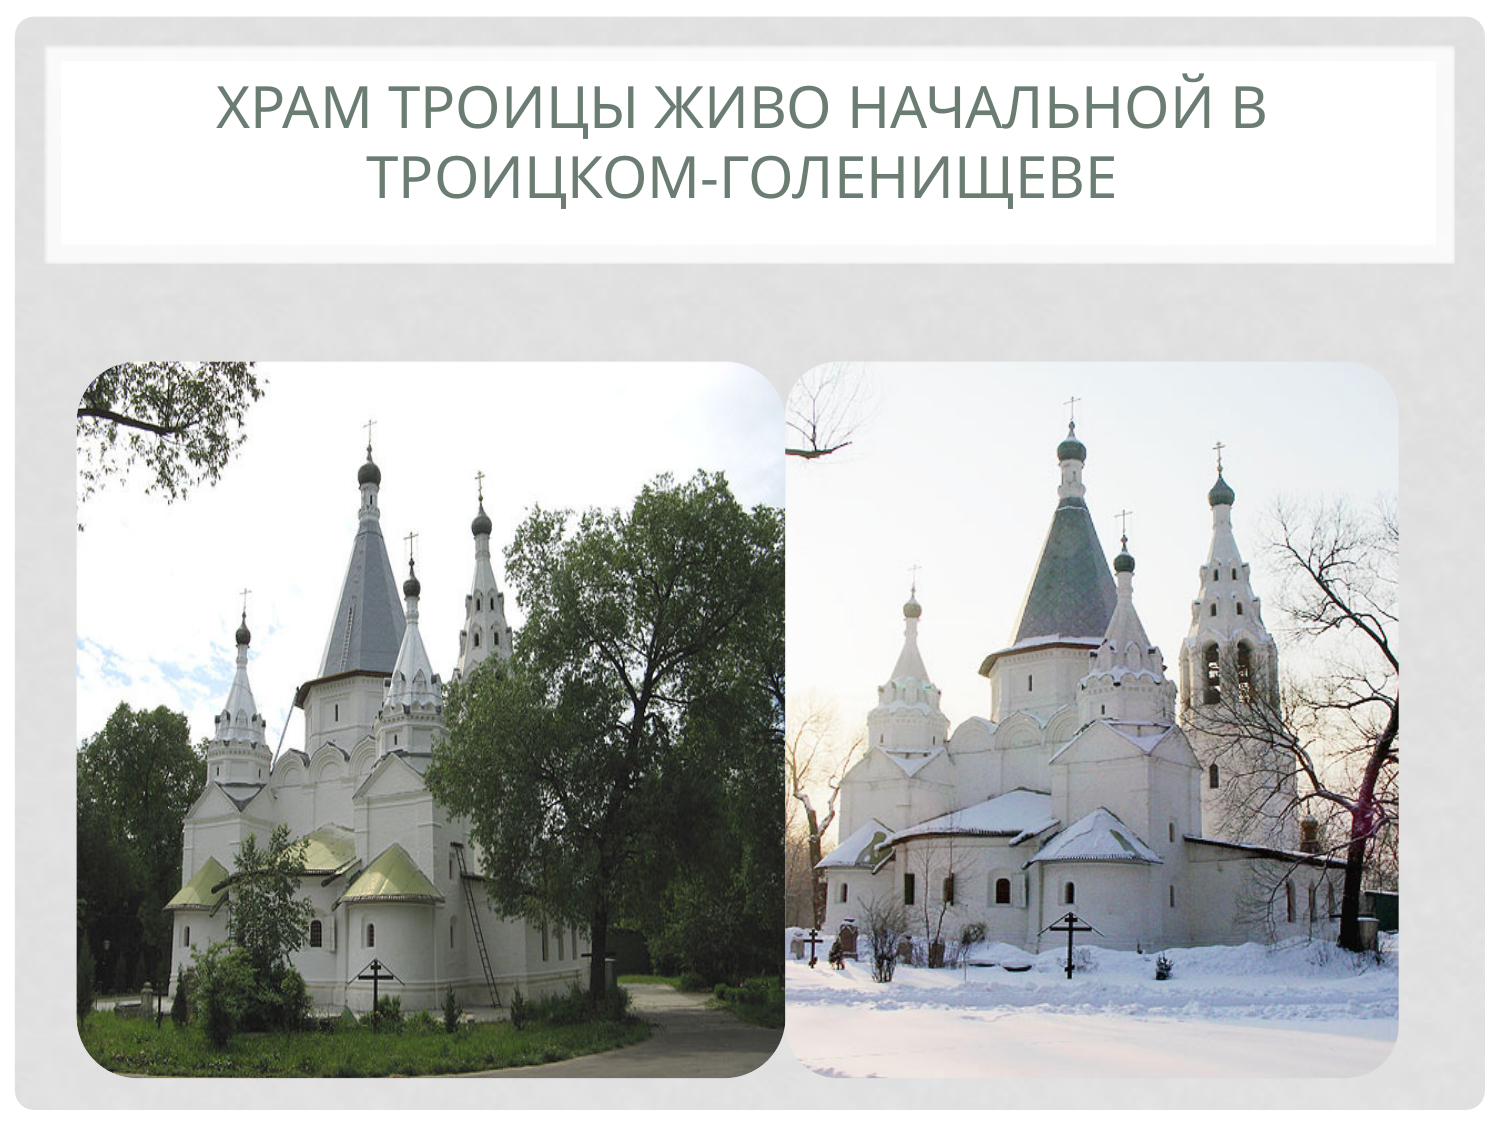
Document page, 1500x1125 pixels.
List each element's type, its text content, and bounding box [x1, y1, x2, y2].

title Храм Троицы Живо начальной в Троицком-Голенищеве [64, 90, 1420, 261]
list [76, 361, 785, 1079]
picture [785, 361, 1399, 1079]
